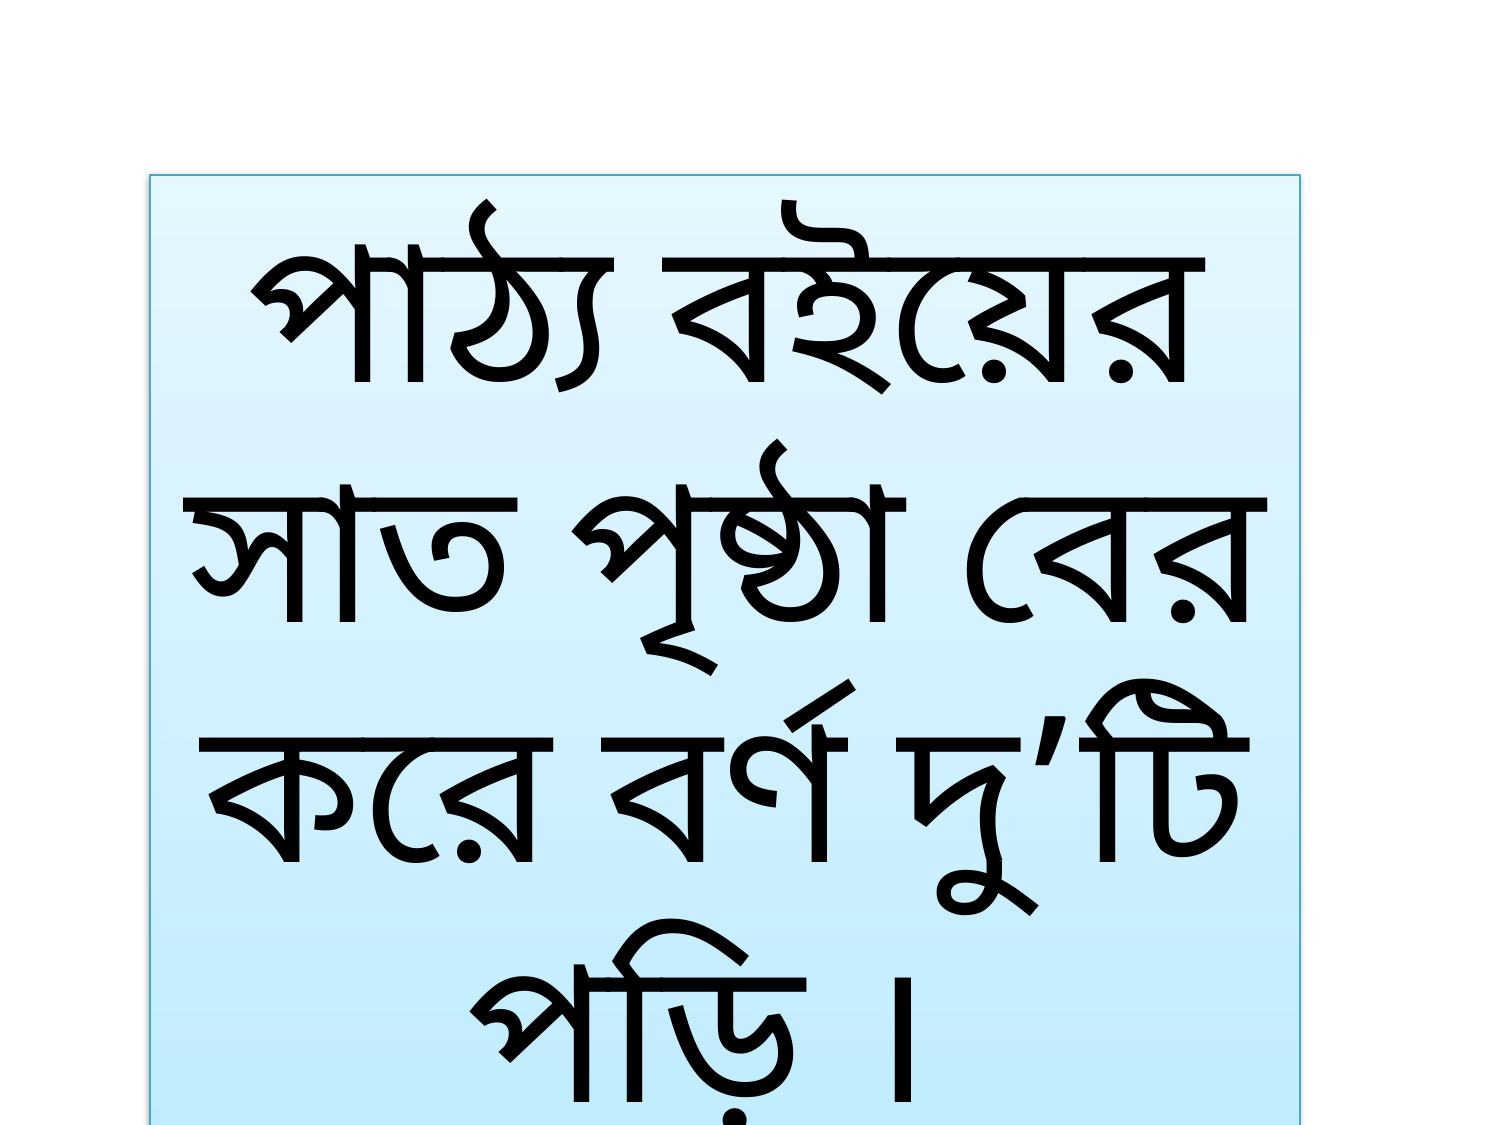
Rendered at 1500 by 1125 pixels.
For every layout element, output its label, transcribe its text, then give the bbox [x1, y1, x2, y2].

text_box পাঠ্য বইয়ের সাত পৃষ্ঠা বের করে বর্ণ দু’টি পড়ি । [149, 174, 1301, 1125]
